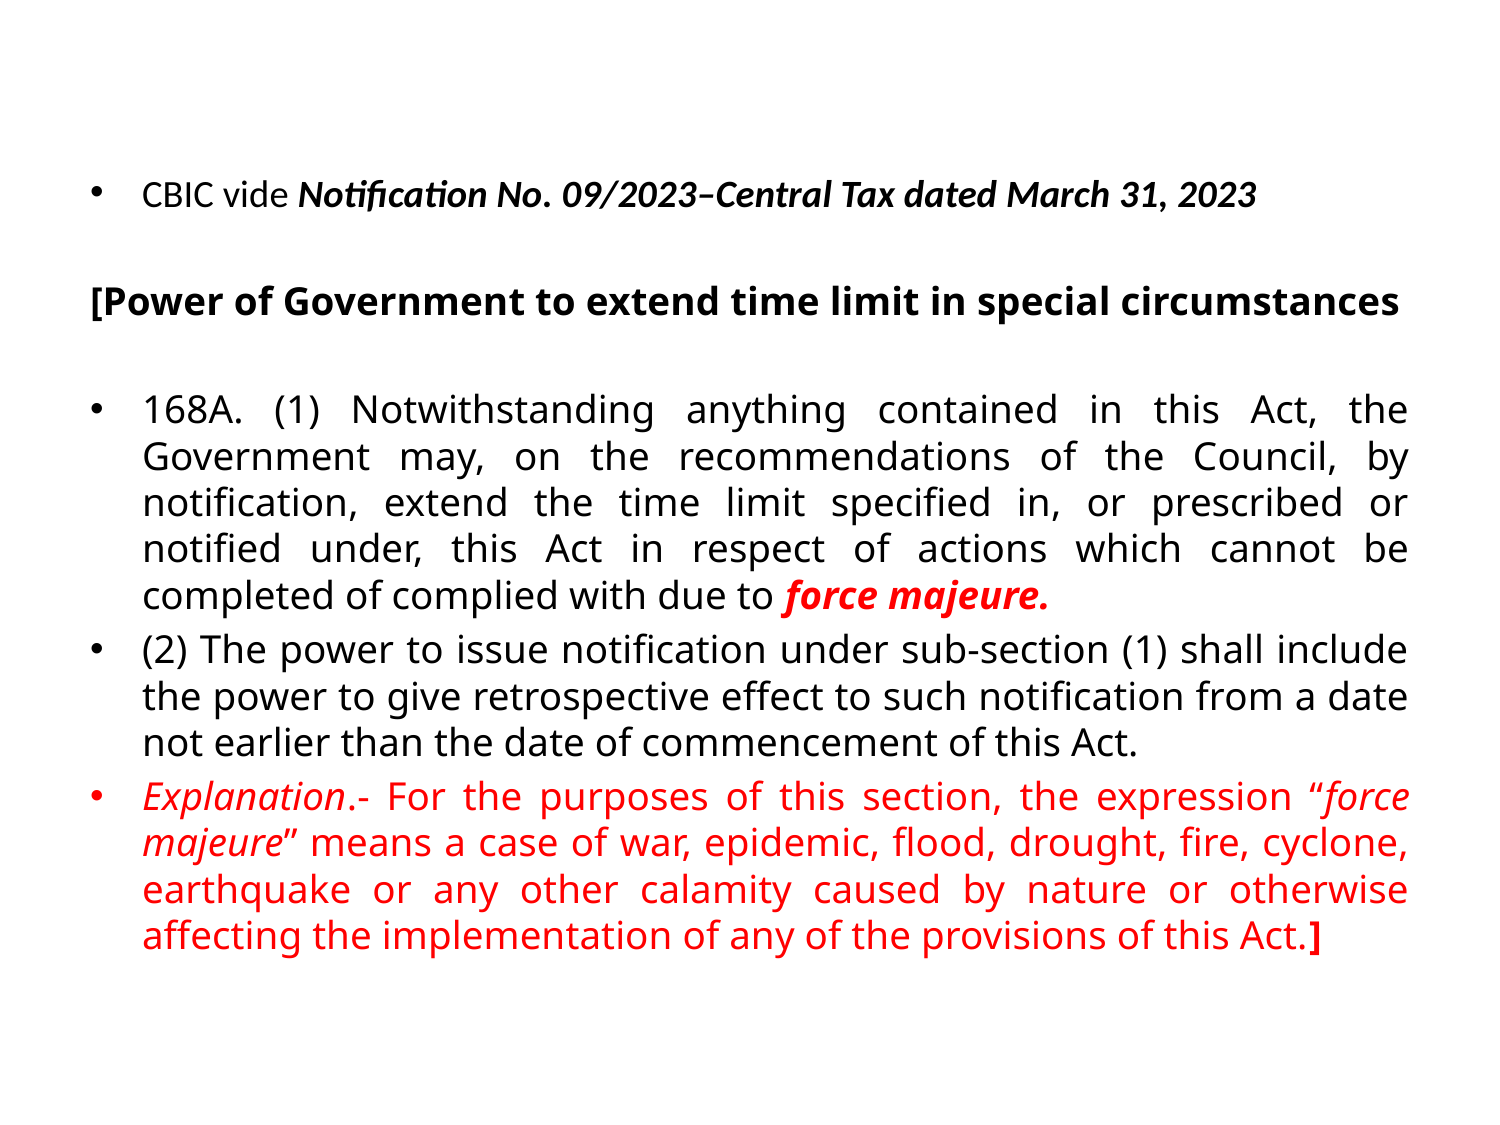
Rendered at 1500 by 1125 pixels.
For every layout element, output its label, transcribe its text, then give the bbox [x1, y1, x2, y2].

list CBIC vide Notification No. 09/2023–Central Tax dated March 31, 2023 [Power of Government to extend time limit in special circumstances 168A. (1) Notwithstanding anything contained in this Act, the Government may, on the recommendations of the Council, by notification, extend the time limit specified in, or prescribed or notified under, this Act in respect of actions which cannot be completed of complied with due to force majeure. (2) The power to issue notification under sub-section (1) shall include the power to give retrospective effect to such notification from a date not earlier than the date of commencement of this Act. Explanation.- For the purposes of this section, the expression “force majeure” means a case of war, epidemic, flood, drought, fire, cyclone, earthquake or any other calamity caused by nature or otherwise affecting the implementation of any of the provisions of this Act.] [75, 160, 1425, 1071]
